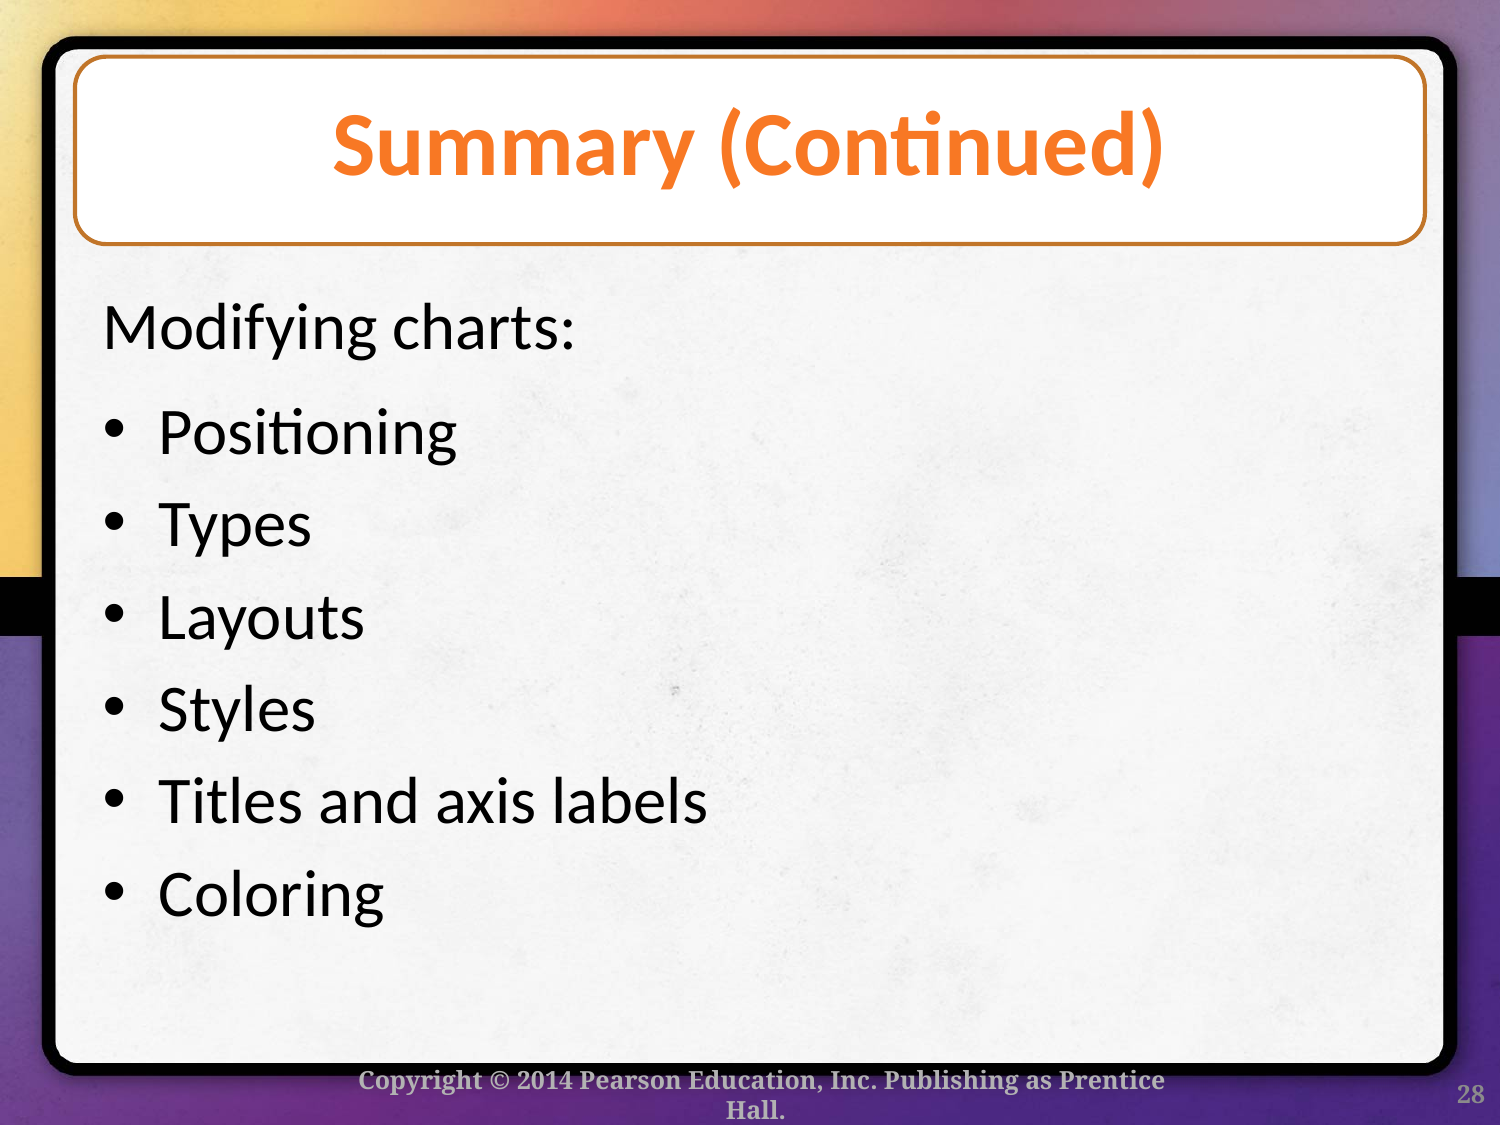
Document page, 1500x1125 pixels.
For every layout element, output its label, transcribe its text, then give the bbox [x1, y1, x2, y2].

footer Copyright © 2014 Pearson Education, Inc. Publishing as Prentice Hall. [312, 1065, 1213, 1125]
slide_number 28 [1387, 1065, 1500, 1125]
title Summary (Continued) [75, 45, 1425, 233]
list Modifying charts: Positioning Types Layouts Styles Titles and axis labels Coloring [87, 275, 1413, 1025]
picture [0, 0, 1500, 1125]
